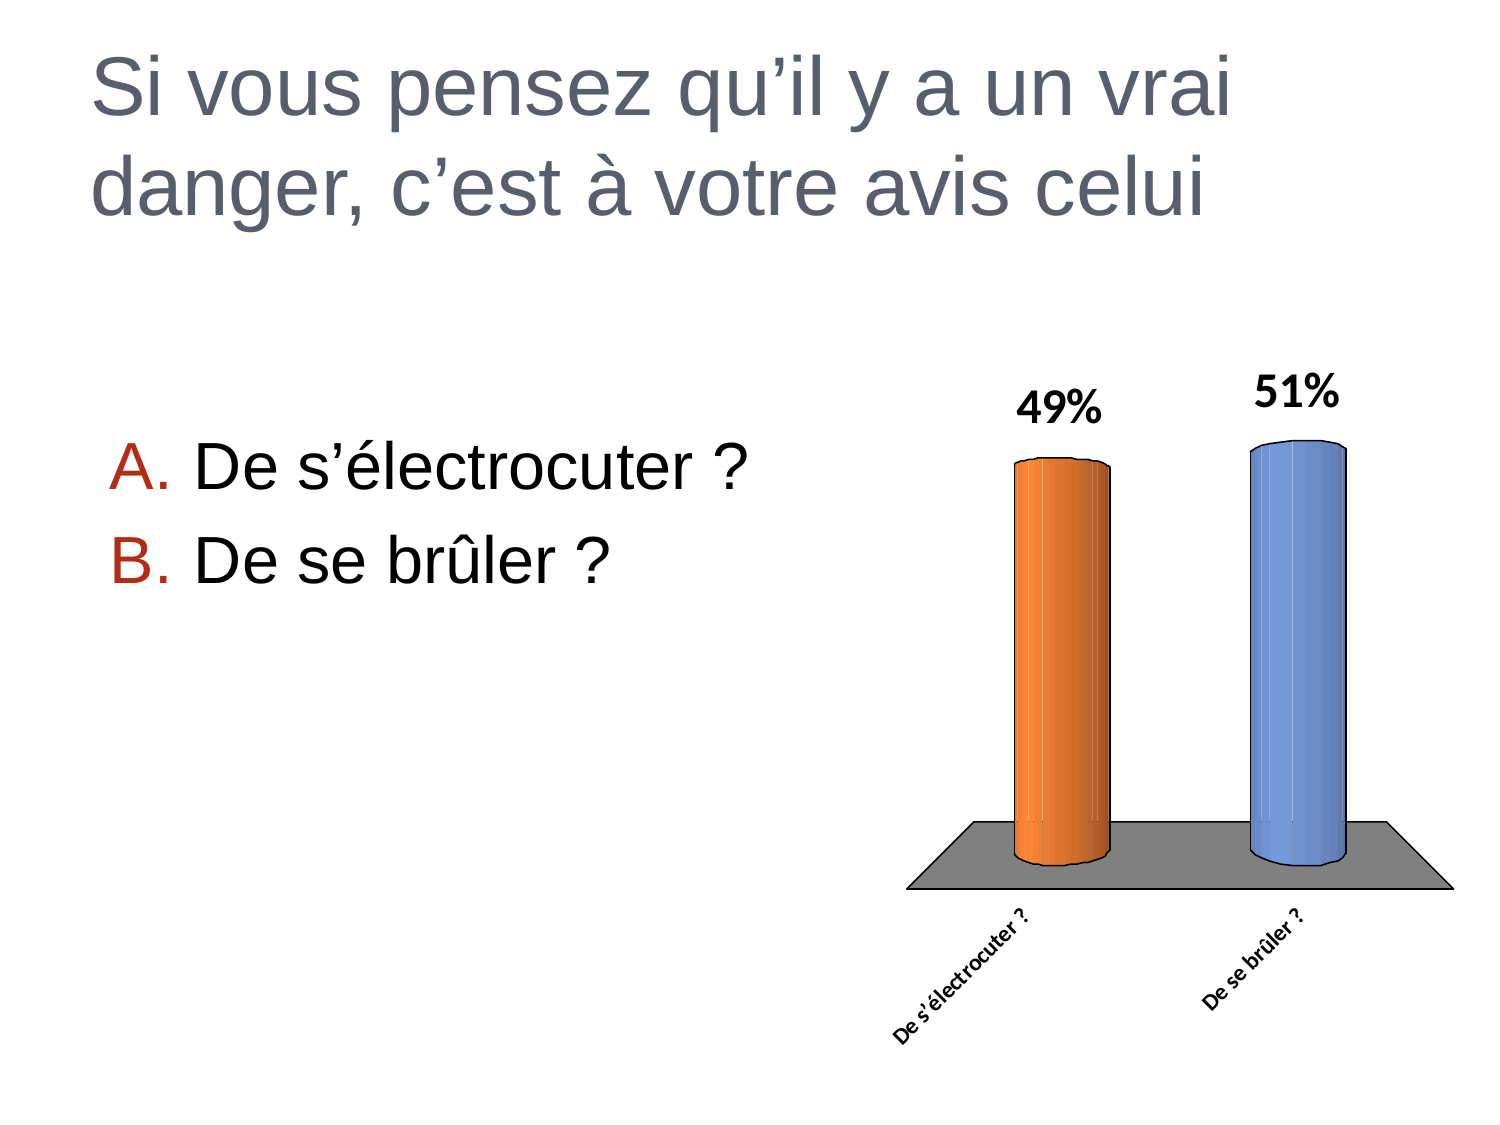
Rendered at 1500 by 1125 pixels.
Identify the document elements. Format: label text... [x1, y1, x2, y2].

list De s’électrocuter ? De se brûler ? [76, 415, 799, 1125]
title Si vous pensez qu’il y a un vrai danger, c’est à votre avis celui [75, 45, 1425, 220]
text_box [739, 262, 1490, 1107]
